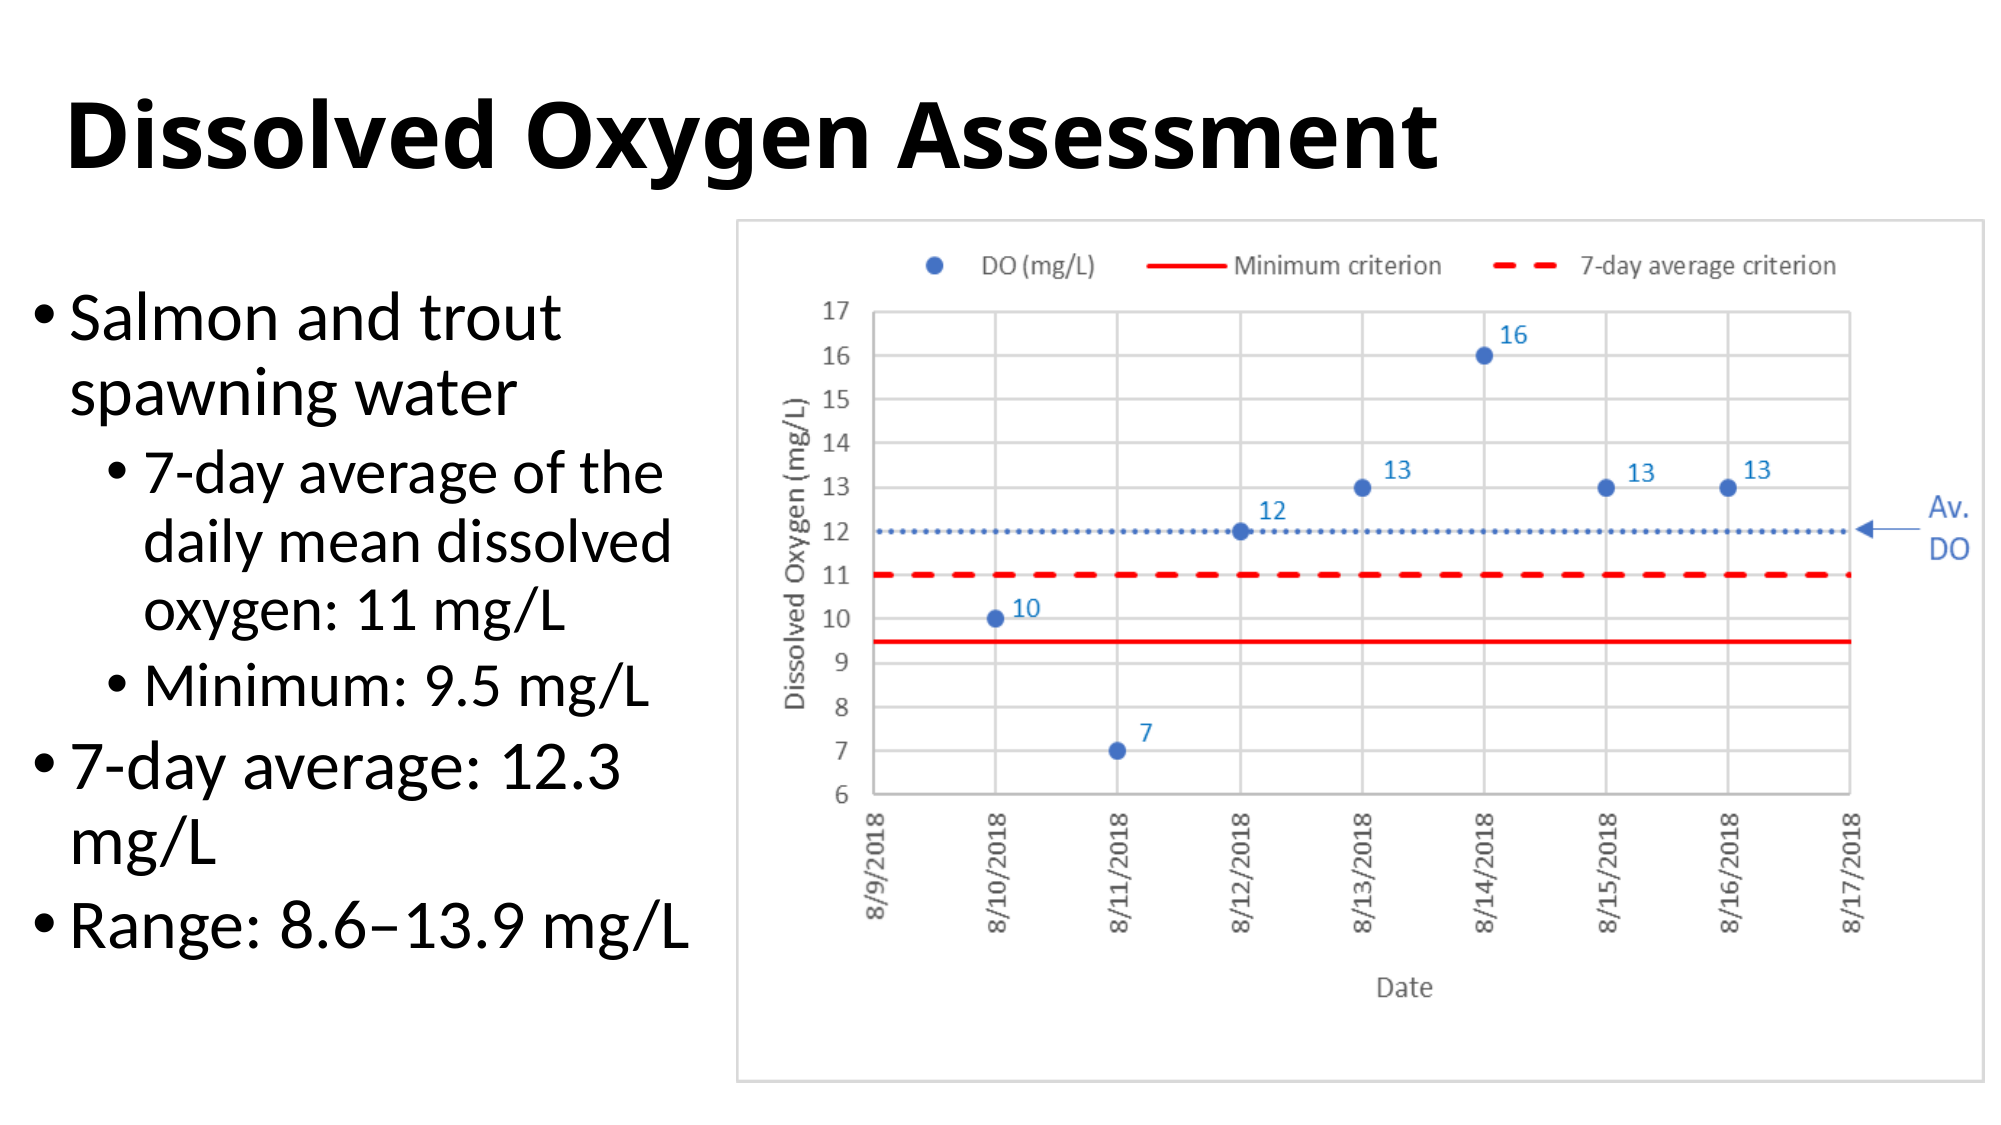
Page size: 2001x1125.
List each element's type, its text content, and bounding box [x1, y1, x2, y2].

picture [736, 219, 1985, 1083]
title Dissolved Oxygen Assessment [48, 29, 1774, 248]
list Salmon and trout spawning water 7-day average of the daily mean dissolved oxygen: 11 mg/L Minimum: 9.5 mg/L 7-day average: 12.3 mg/L Range: 8.6–13.9 mg/L [0, 272, 719, 987]
